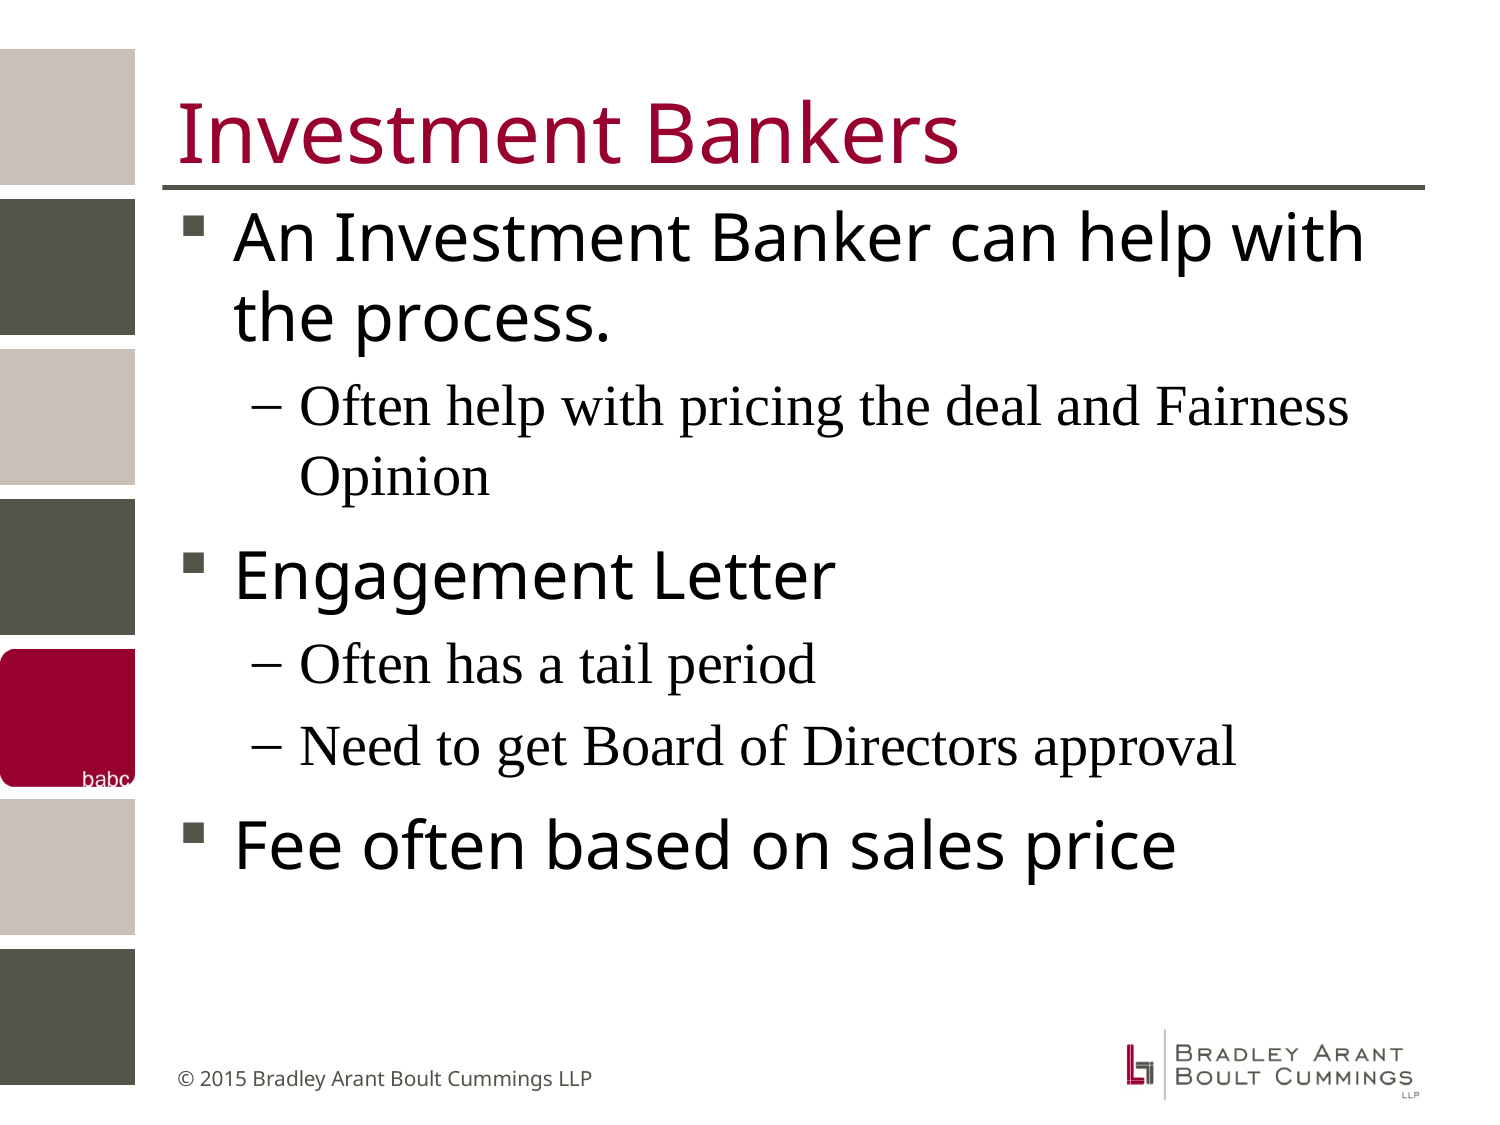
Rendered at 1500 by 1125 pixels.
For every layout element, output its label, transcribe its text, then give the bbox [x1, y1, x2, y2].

picture [0, 499, 135, 635]
picture [0, 349, 135, 485]
title Investment Bankers [162, 0, 1426, 188]
list An Investment Banker can help with the process. Often help with pricing the deal and Fairness Opinion Engagement Letter Often has a tail period Need to get Board of Directors approval Fee often based on sales price [162, 188, 1388, 1026]
picture [1125, 1027, 1421, 1103]
picture [0, 949, 135, 1085]
picture [0, 49, 135, 185]
picture [0, 799, 135, 935]
picture [0, 199, 135, 335]
picture [0, 649, 135, 787]
